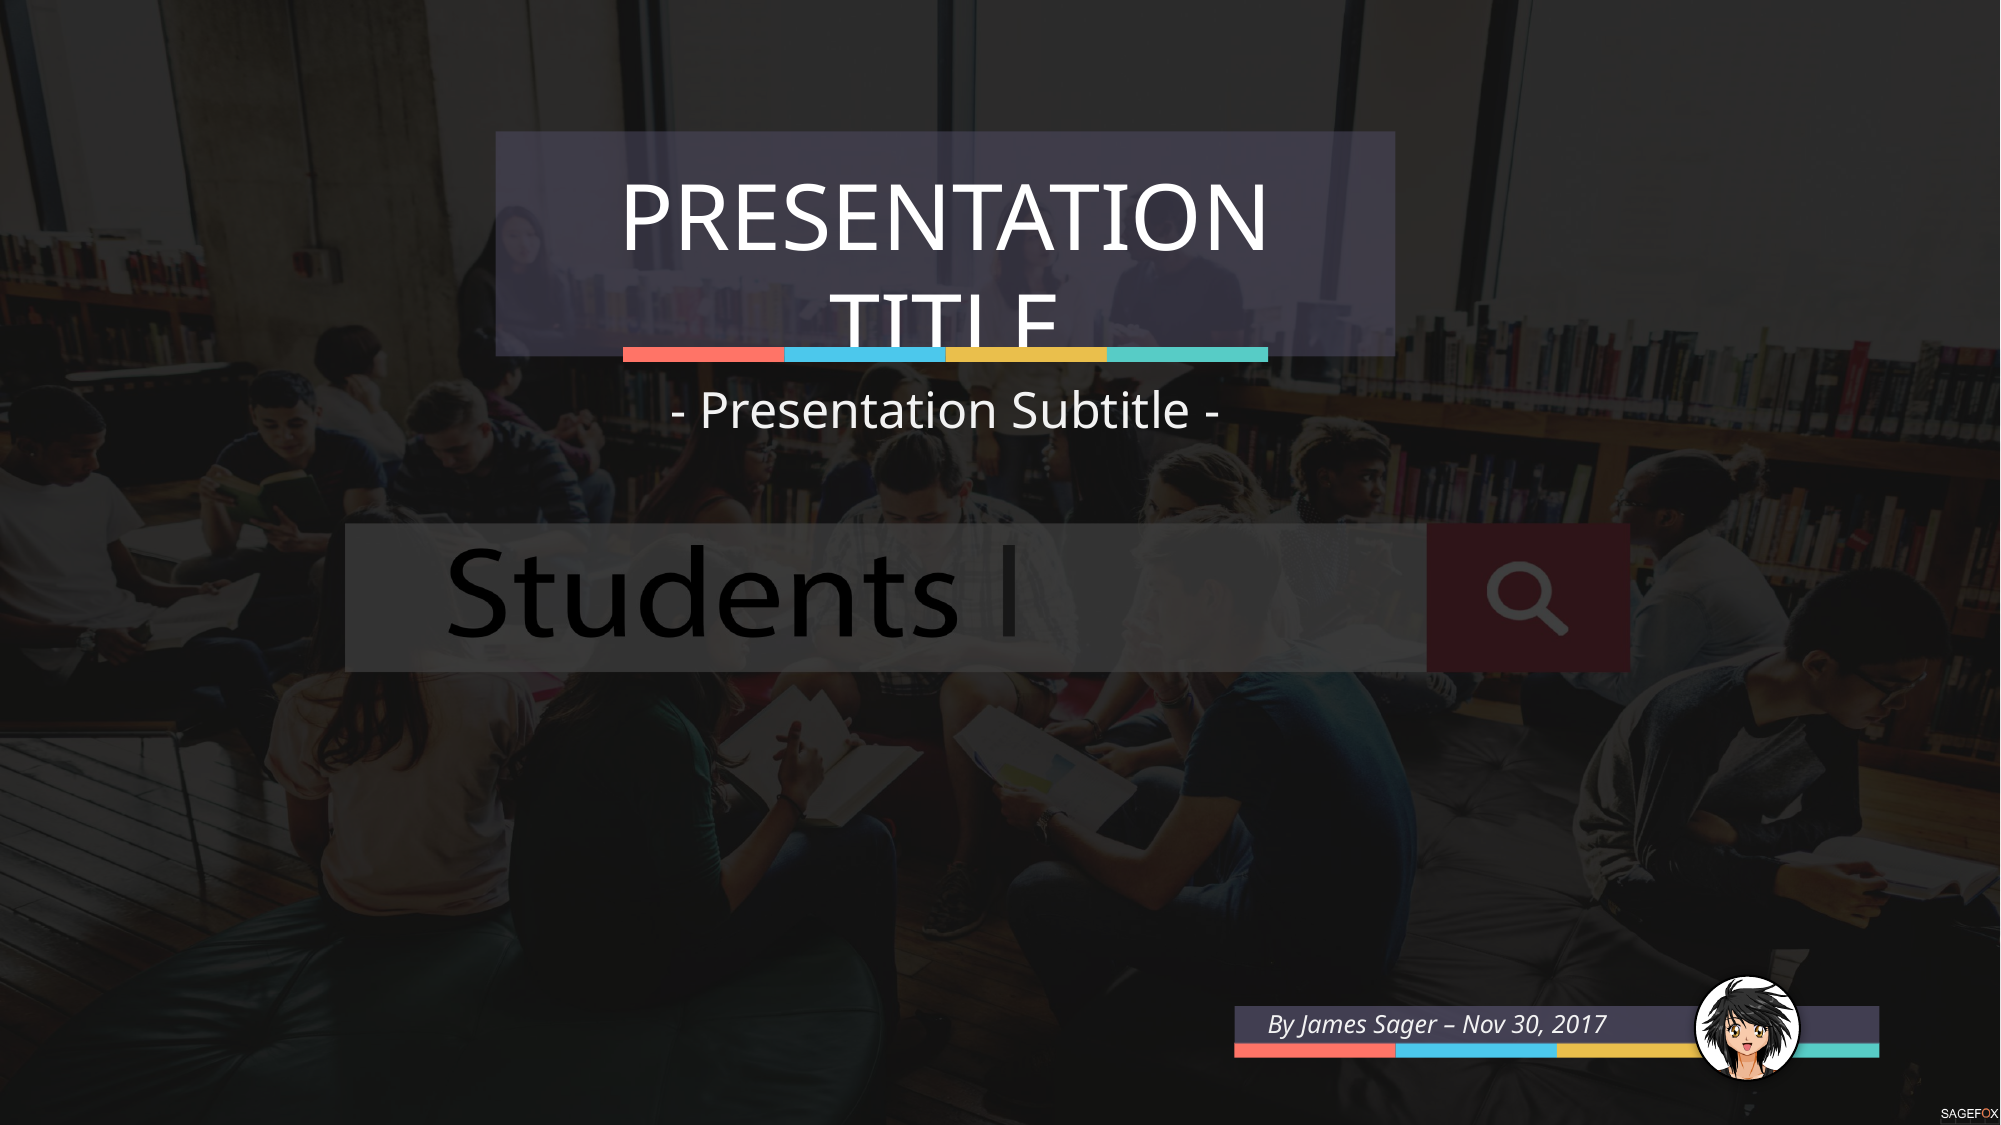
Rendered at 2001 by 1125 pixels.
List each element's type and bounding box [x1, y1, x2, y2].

picture [0, 0, 2001, 1125]
text_box [1234, 975, 1880, 1081]
text_box [495, 131, 1396, 363]
